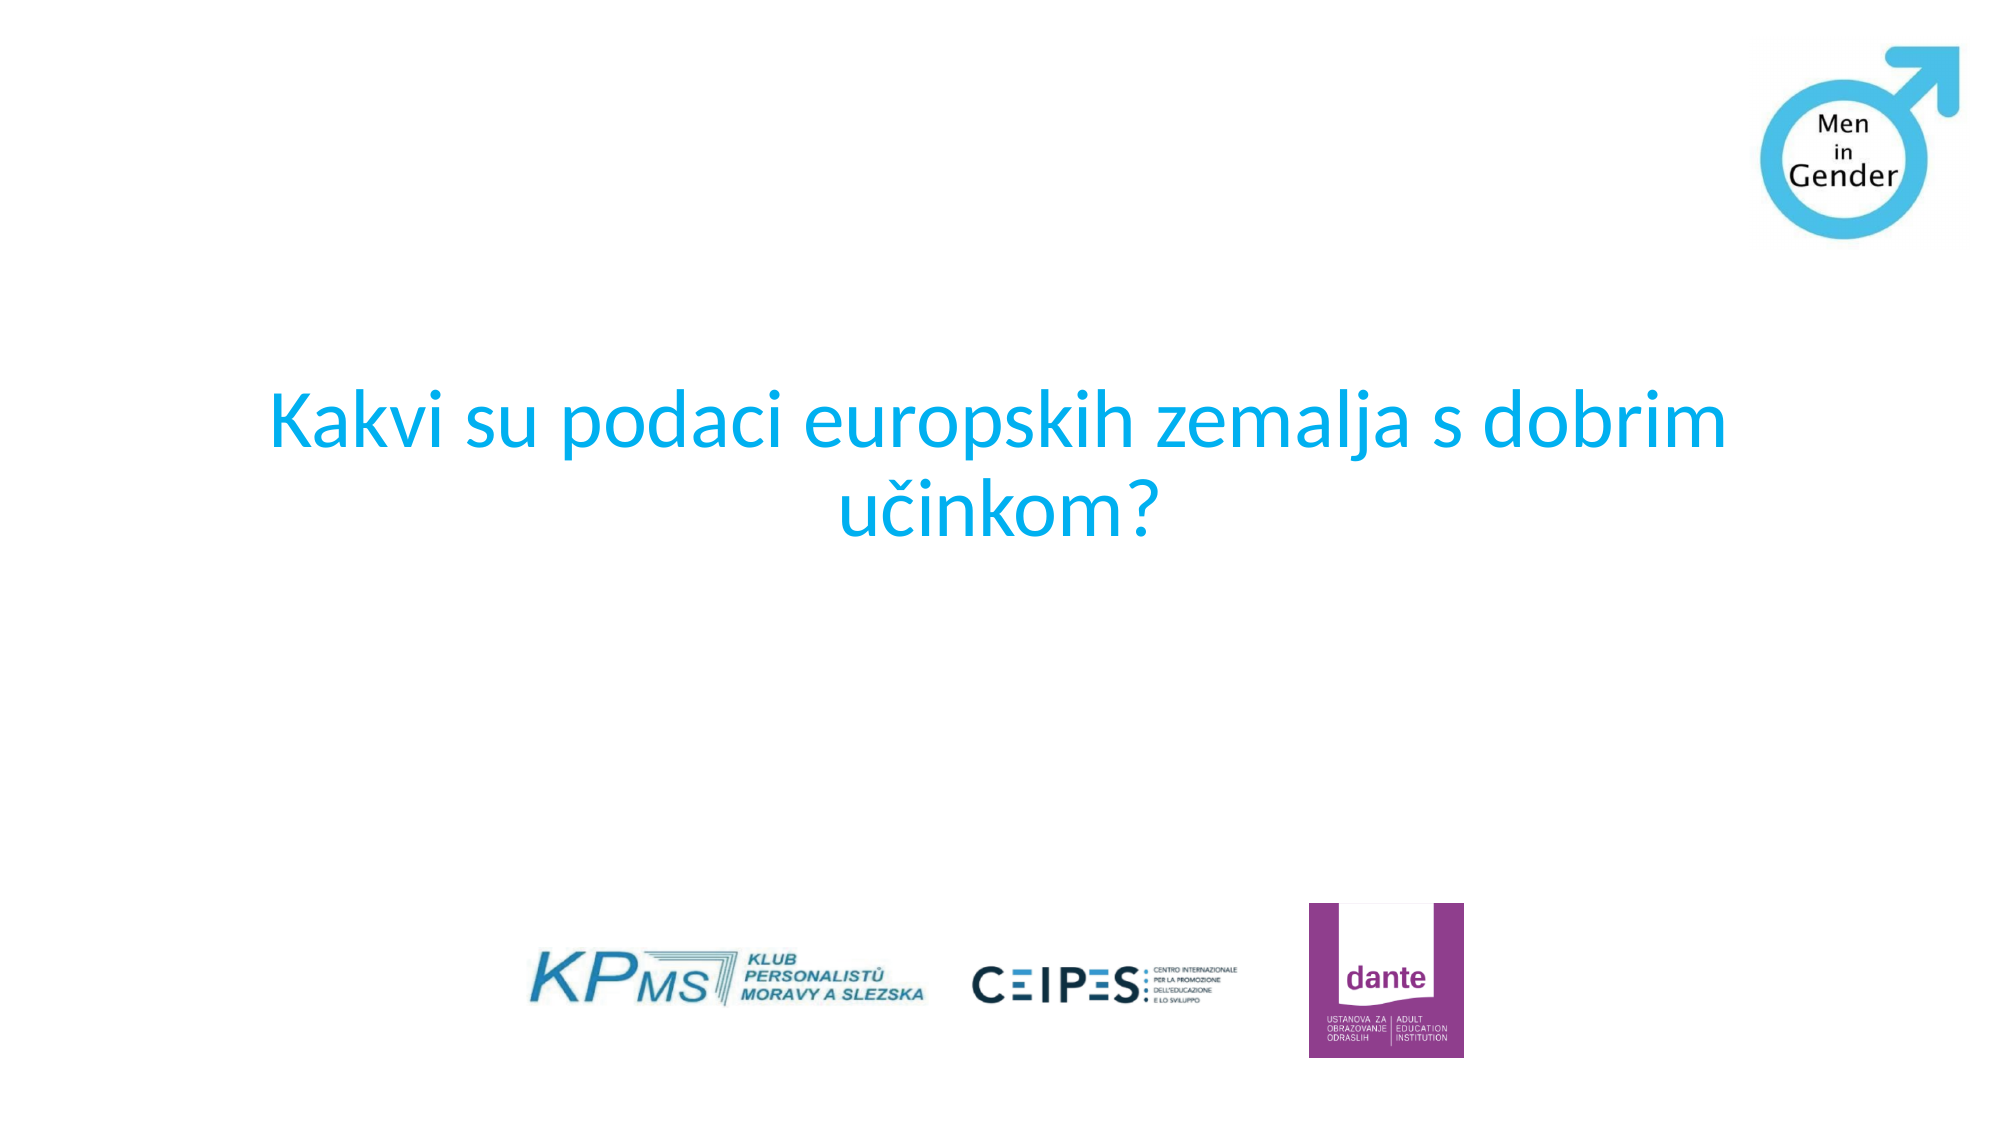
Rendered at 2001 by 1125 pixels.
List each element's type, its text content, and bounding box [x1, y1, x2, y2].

picture [512, 885, 1484, 1071]
title Kakvi su podaci europskih zemalja s dobrim učinkom? [249, 349, 1750, 563]
picture [1749, 35, 1971, 250]
